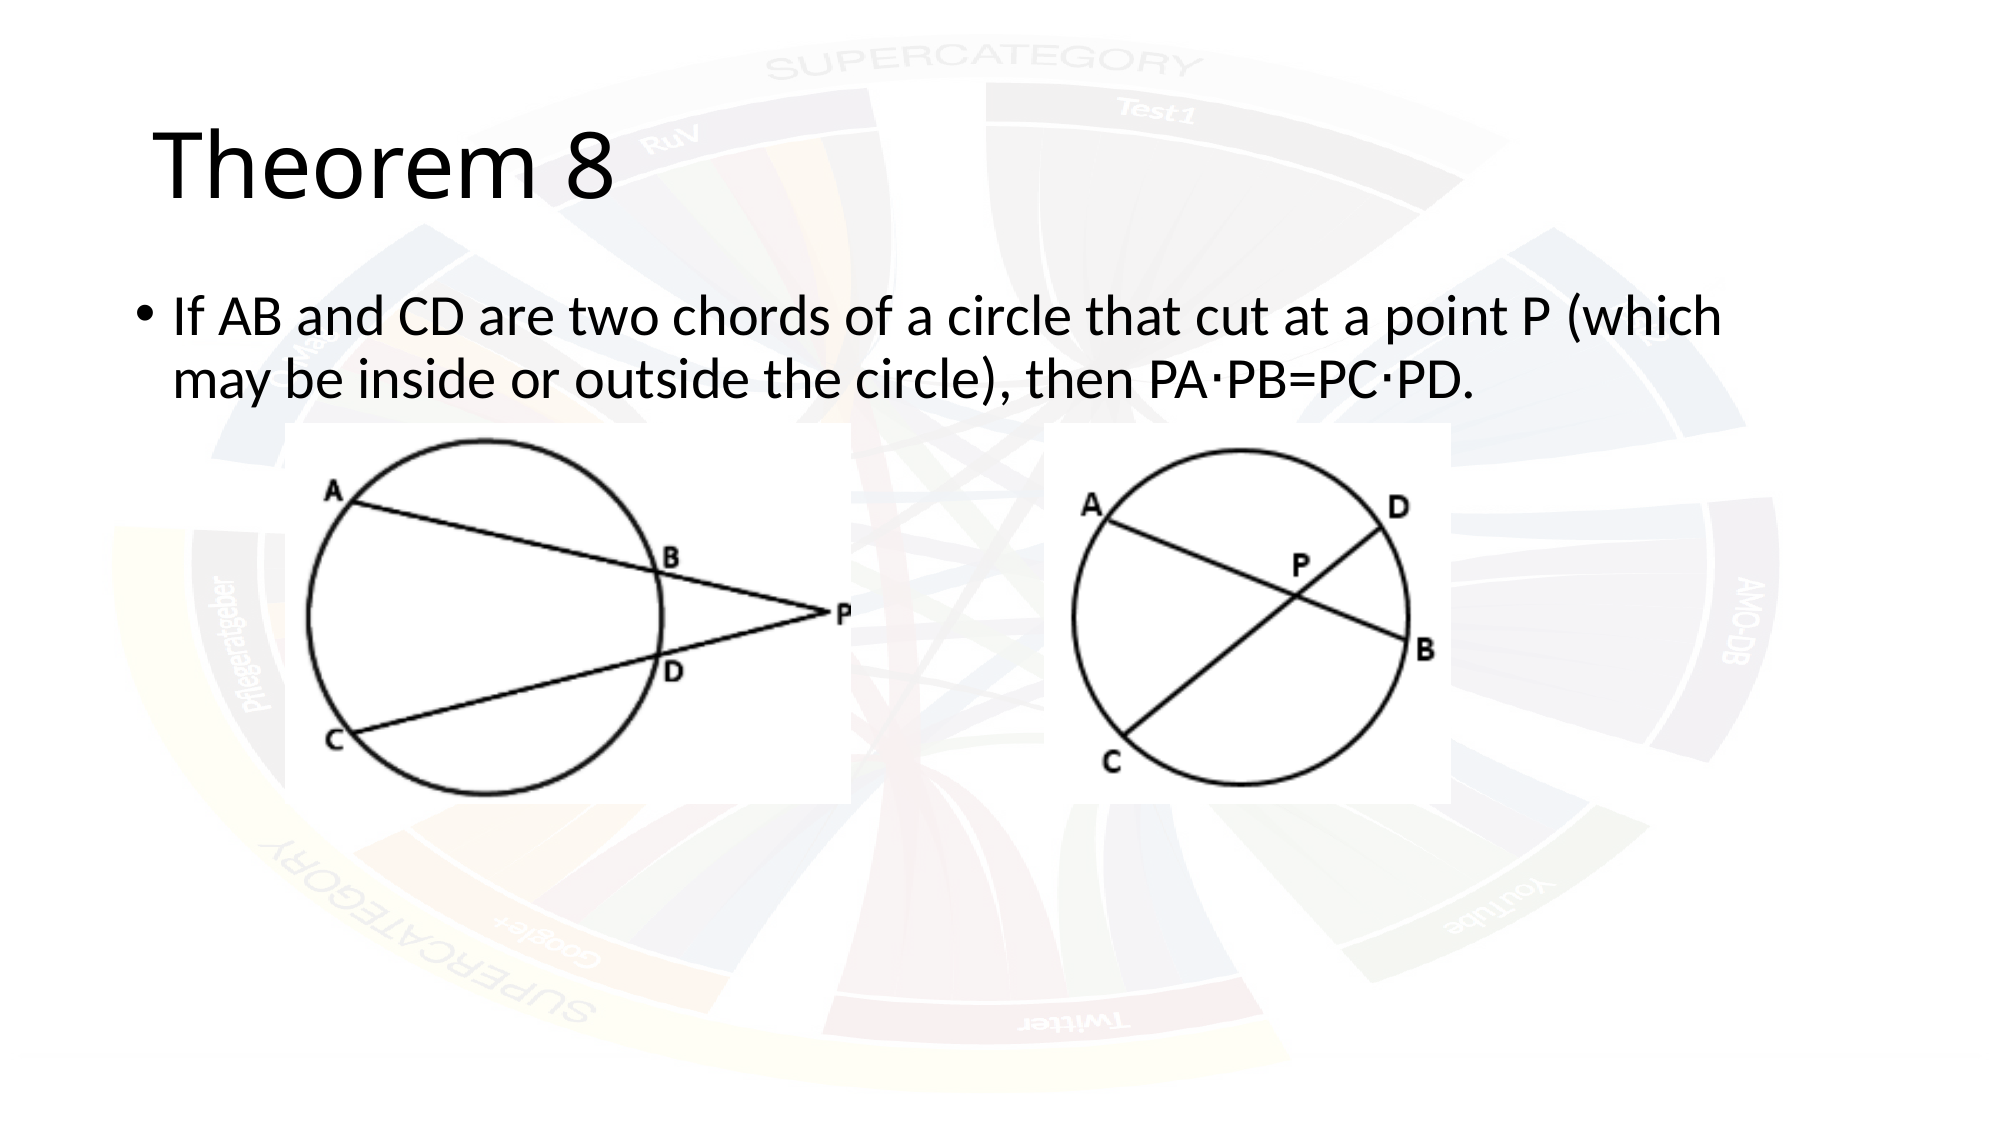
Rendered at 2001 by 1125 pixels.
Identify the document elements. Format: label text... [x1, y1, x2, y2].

list If AB and CD are two chords of a circle that cut at a point P (which may be inside or outside the circle), then PA⋅PB=PC⋅PD. [119, 277, 1845, 992]
picture [1044, 423, 1451, 804]
picture [285, 423, 851, 804]
title Theorem 8 [137, 59, 1863, 278]
